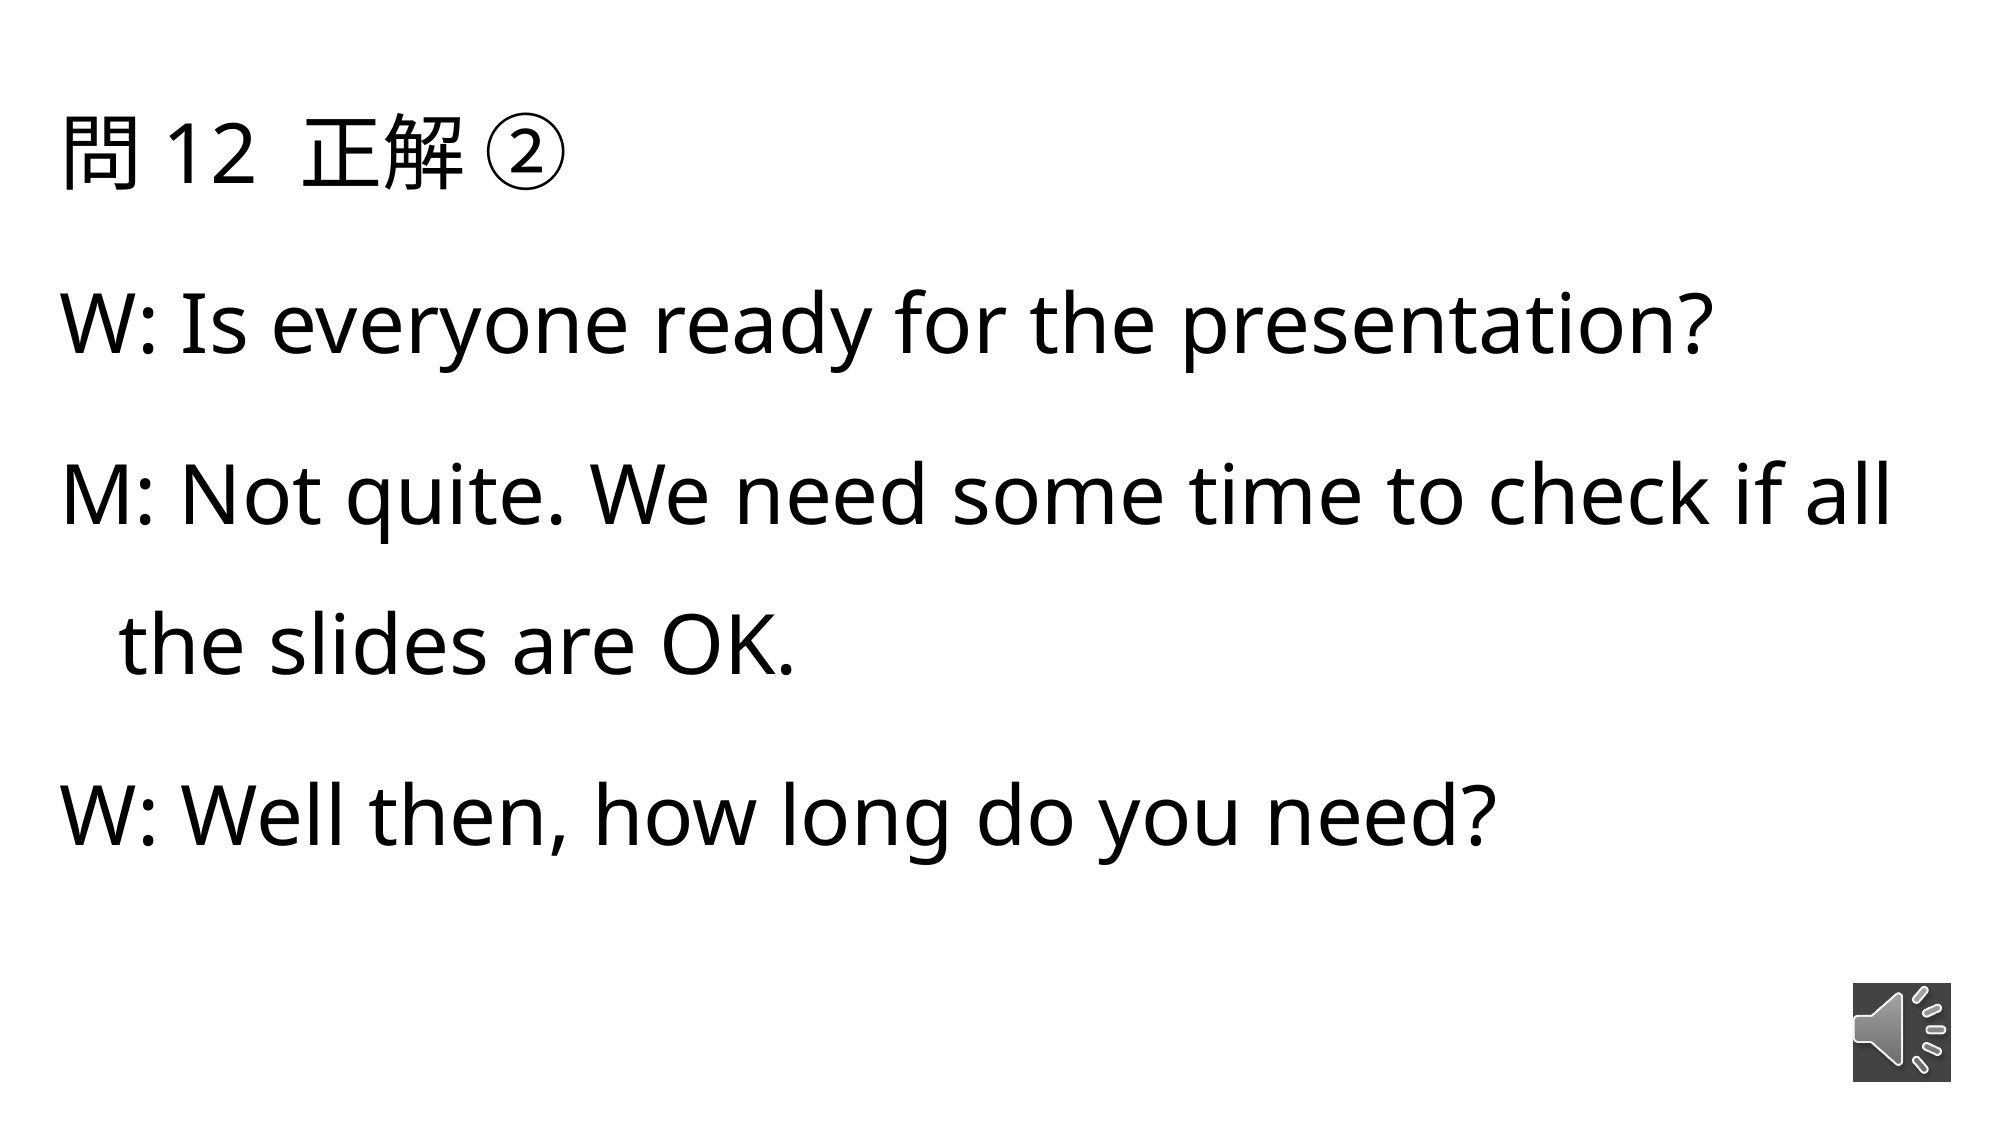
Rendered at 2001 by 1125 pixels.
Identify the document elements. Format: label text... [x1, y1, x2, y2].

picture [1851, 982, 1952, 1083]
list 問12 正解 ② W: Is everyone ready for the presentation? M: Not quite. We need some time to check if all the slides are OK. W: Well then, how long do you need? [44, 42, 1952, 1044]
